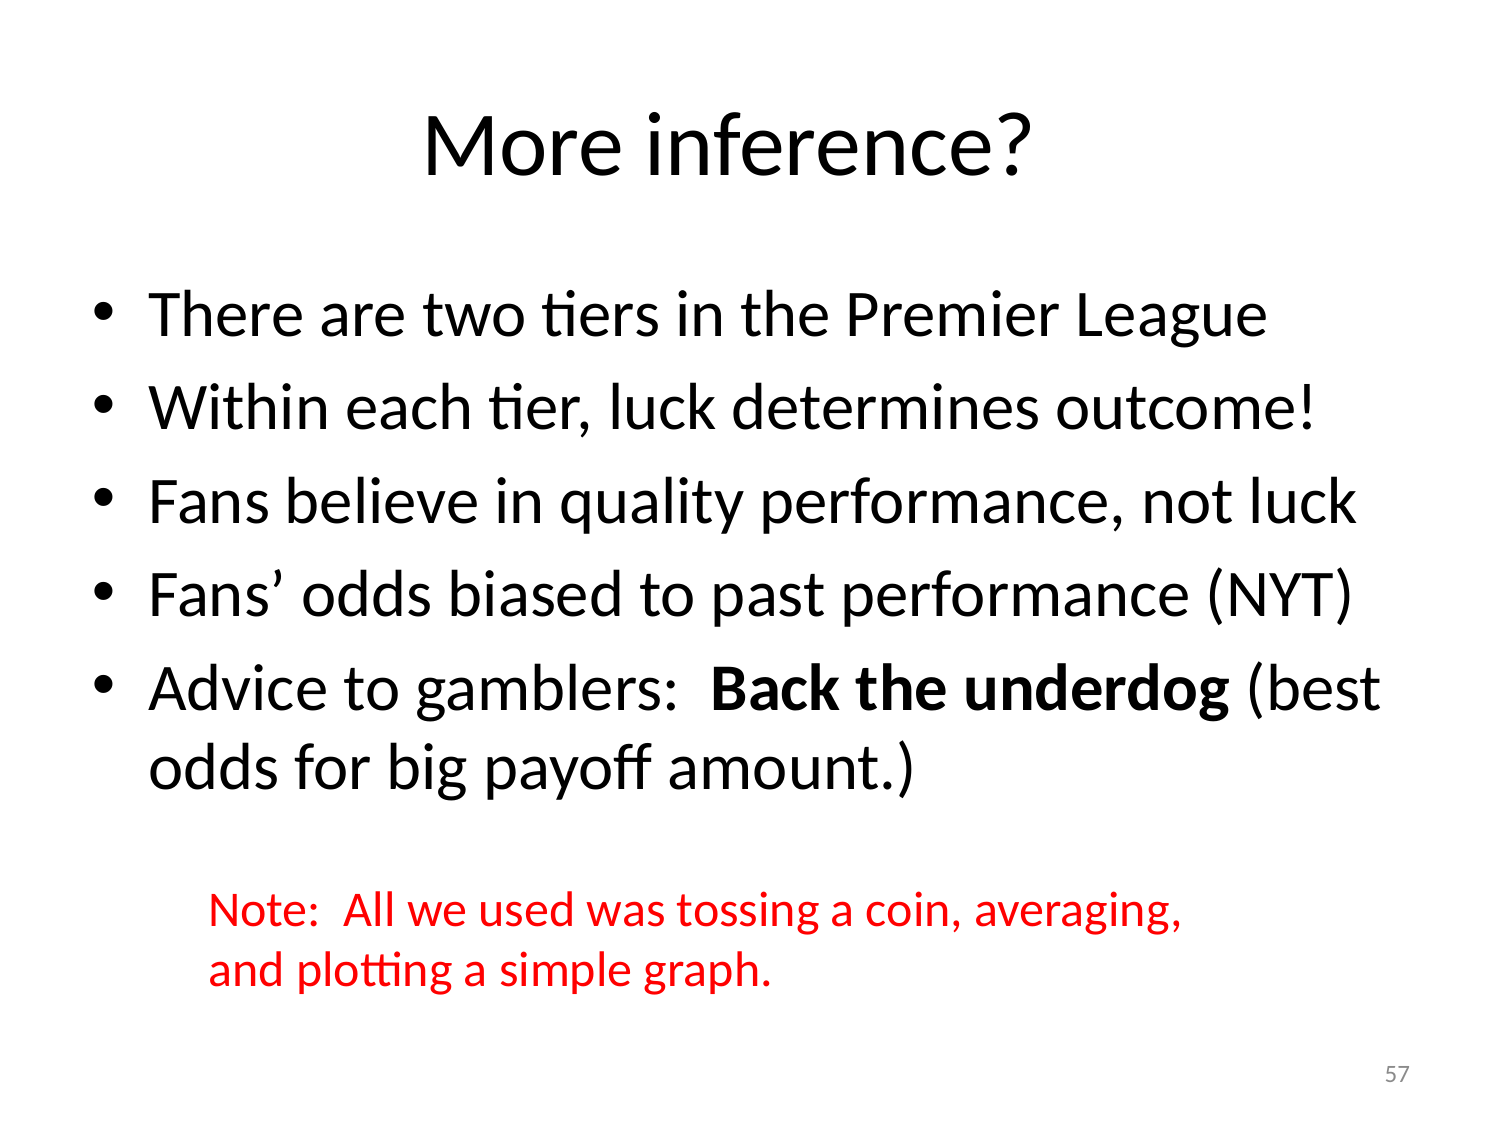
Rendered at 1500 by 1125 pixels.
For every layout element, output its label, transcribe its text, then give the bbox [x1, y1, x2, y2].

title More inference? [75, 45, 1425, 233]
text_box Note: All we used was tossing a coin, averaging, and plotting a simple graph. [193, 868, 1210, 1004]
list There are two tiers in the Premier League Within each tier, luck determines outcome! Fans believe in quality performance, not luck Fans’ odds biased to past performance (NYT) Advice to gamblers: Back the underdog (best odds for big payoff amount.) [76, 262, 1427, 1005]
slide_number 57 [1074, 1042, 1425, 1103]
